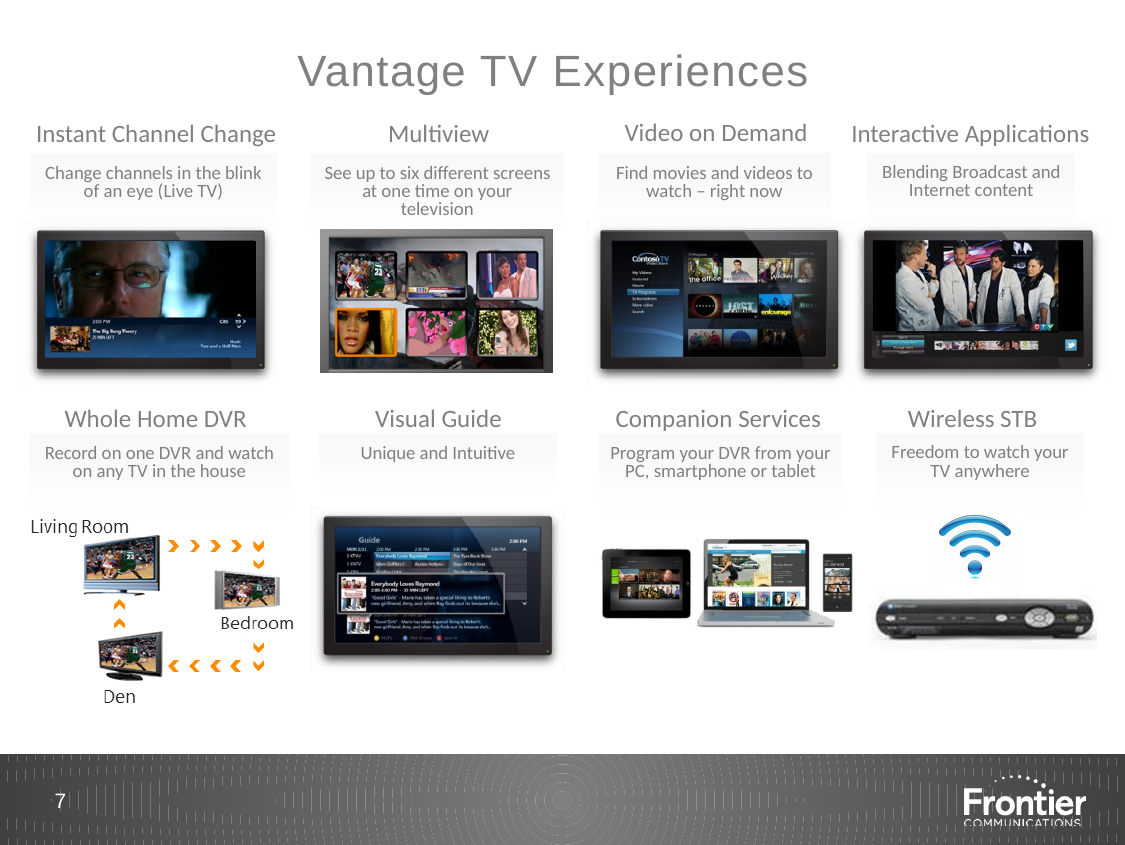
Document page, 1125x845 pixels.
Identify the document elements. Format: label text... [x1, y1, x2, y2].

text_box Companion Services [603, 396, 834, 433]
slide_number 7 [54, 777, 88, 823]
picture [586, 221, 1106, 387]
text_box Instant Channel Change [24, 111, 289, 154]
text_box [598, 538, 854, 629]
text_box Record on one DVR and watch on any TV in the house [29, 433, 290, 507]
picture [963, 775, 1086, 826]
text_box See up to six different screens at one time on your television [310, 153, 564, 235]
text_box Change channels in the blink of an eye (Live TV) [30, 153, 276, 221]
picture [320, 229, 553, 373]
picture [932, 508, 1018, 584]
text_box Whole Home DVR [52, 396, 259, 433]
text_box Program your DVR from your PC, smartphone or tablet [599, 433, 842, 516]
text_box Multiview [376, 111, 502, 153]
text_box Visual Guide [363, 396, 515, 433]
picture [23, 221, 278, 387]
picture [868, 587, 1097, 650]
text_box Video on Demand [612, 111, 820, 153]
text_box [0, 754, 1125, 845]
text_box Interactive Applications [839, 111, 1102, 153]
text_box Freedom to watch your TV anywhere [876, 433, 1084, 515]
picture [0, 507, 565, 718]
text_box Wireless STB [895, 396, 1050, 433]
text_box Unique and Intuitive [319, 433, 557, 491]
text_box Blending Broadcast and Internet content [867, 153, 1075, 221]
text_box Vantage TV Experiences [52, 0, 1069, 139]
text_box Find movies and videos to watch – right now [598, 153, 831, 221]
